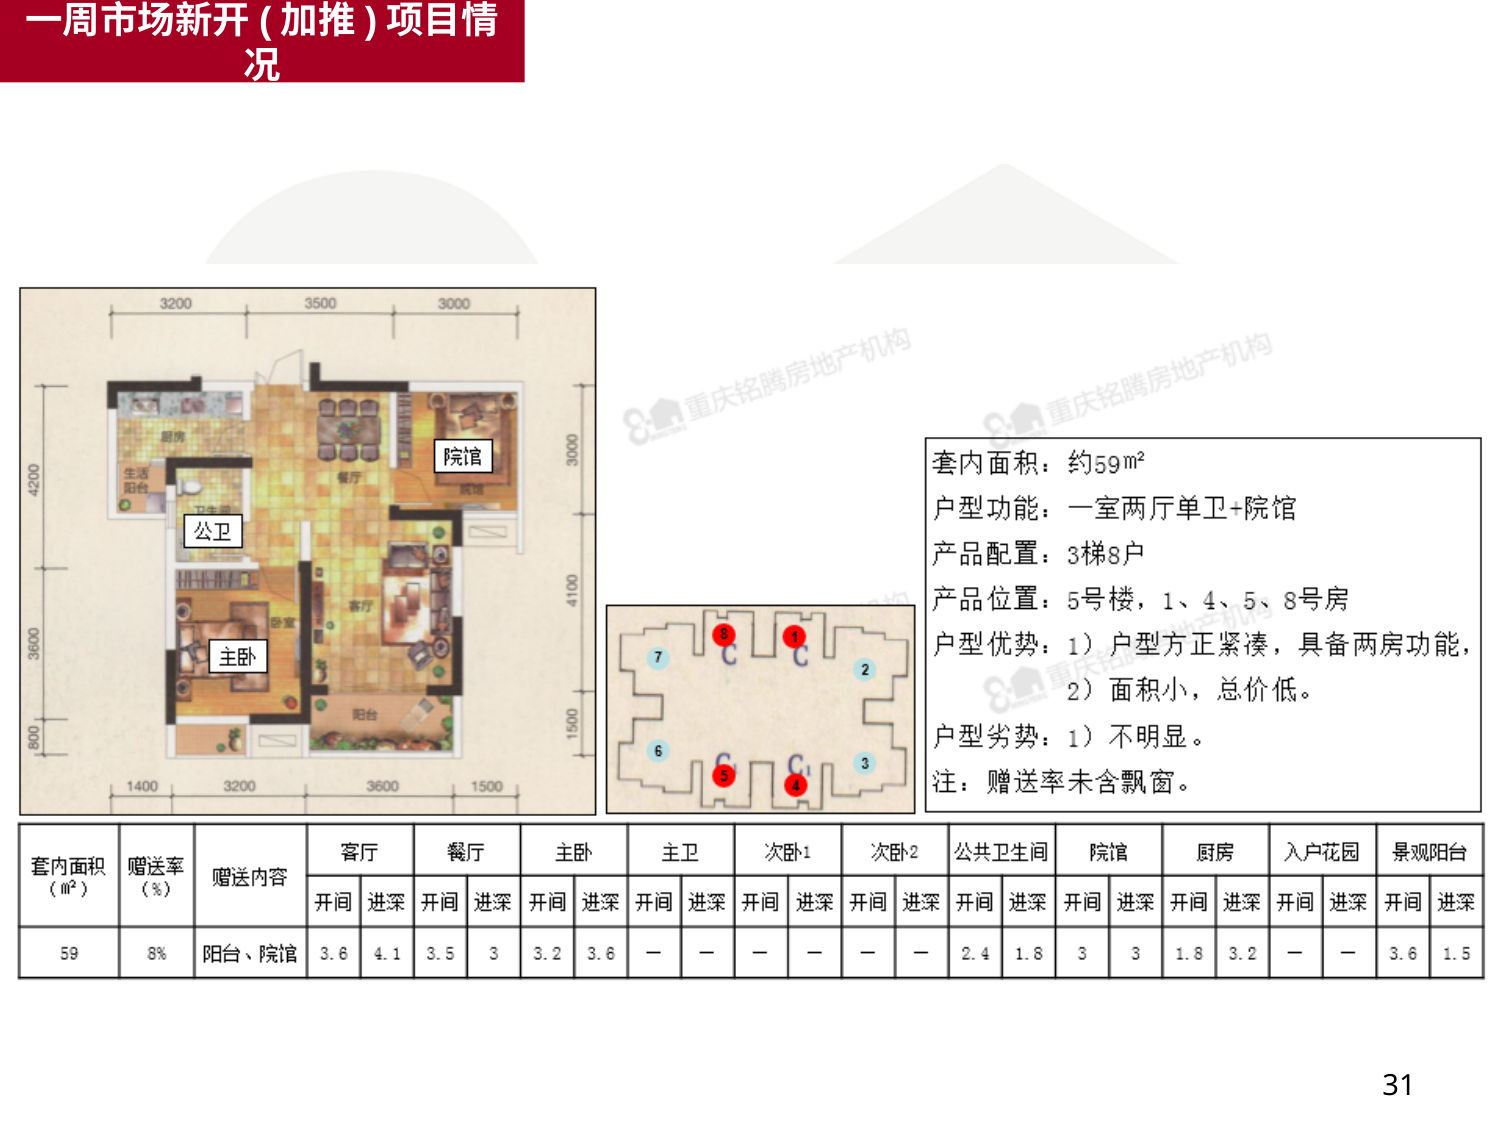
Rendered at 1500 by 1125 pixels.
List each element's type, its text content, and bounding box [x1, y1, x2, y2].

text_box 一周市场新开(加推)项目情况 [0, 0, 525, 83]
text_box 31 [1210, 1058, 1431, 1102]
picture [7, 264, 1493, 988]
